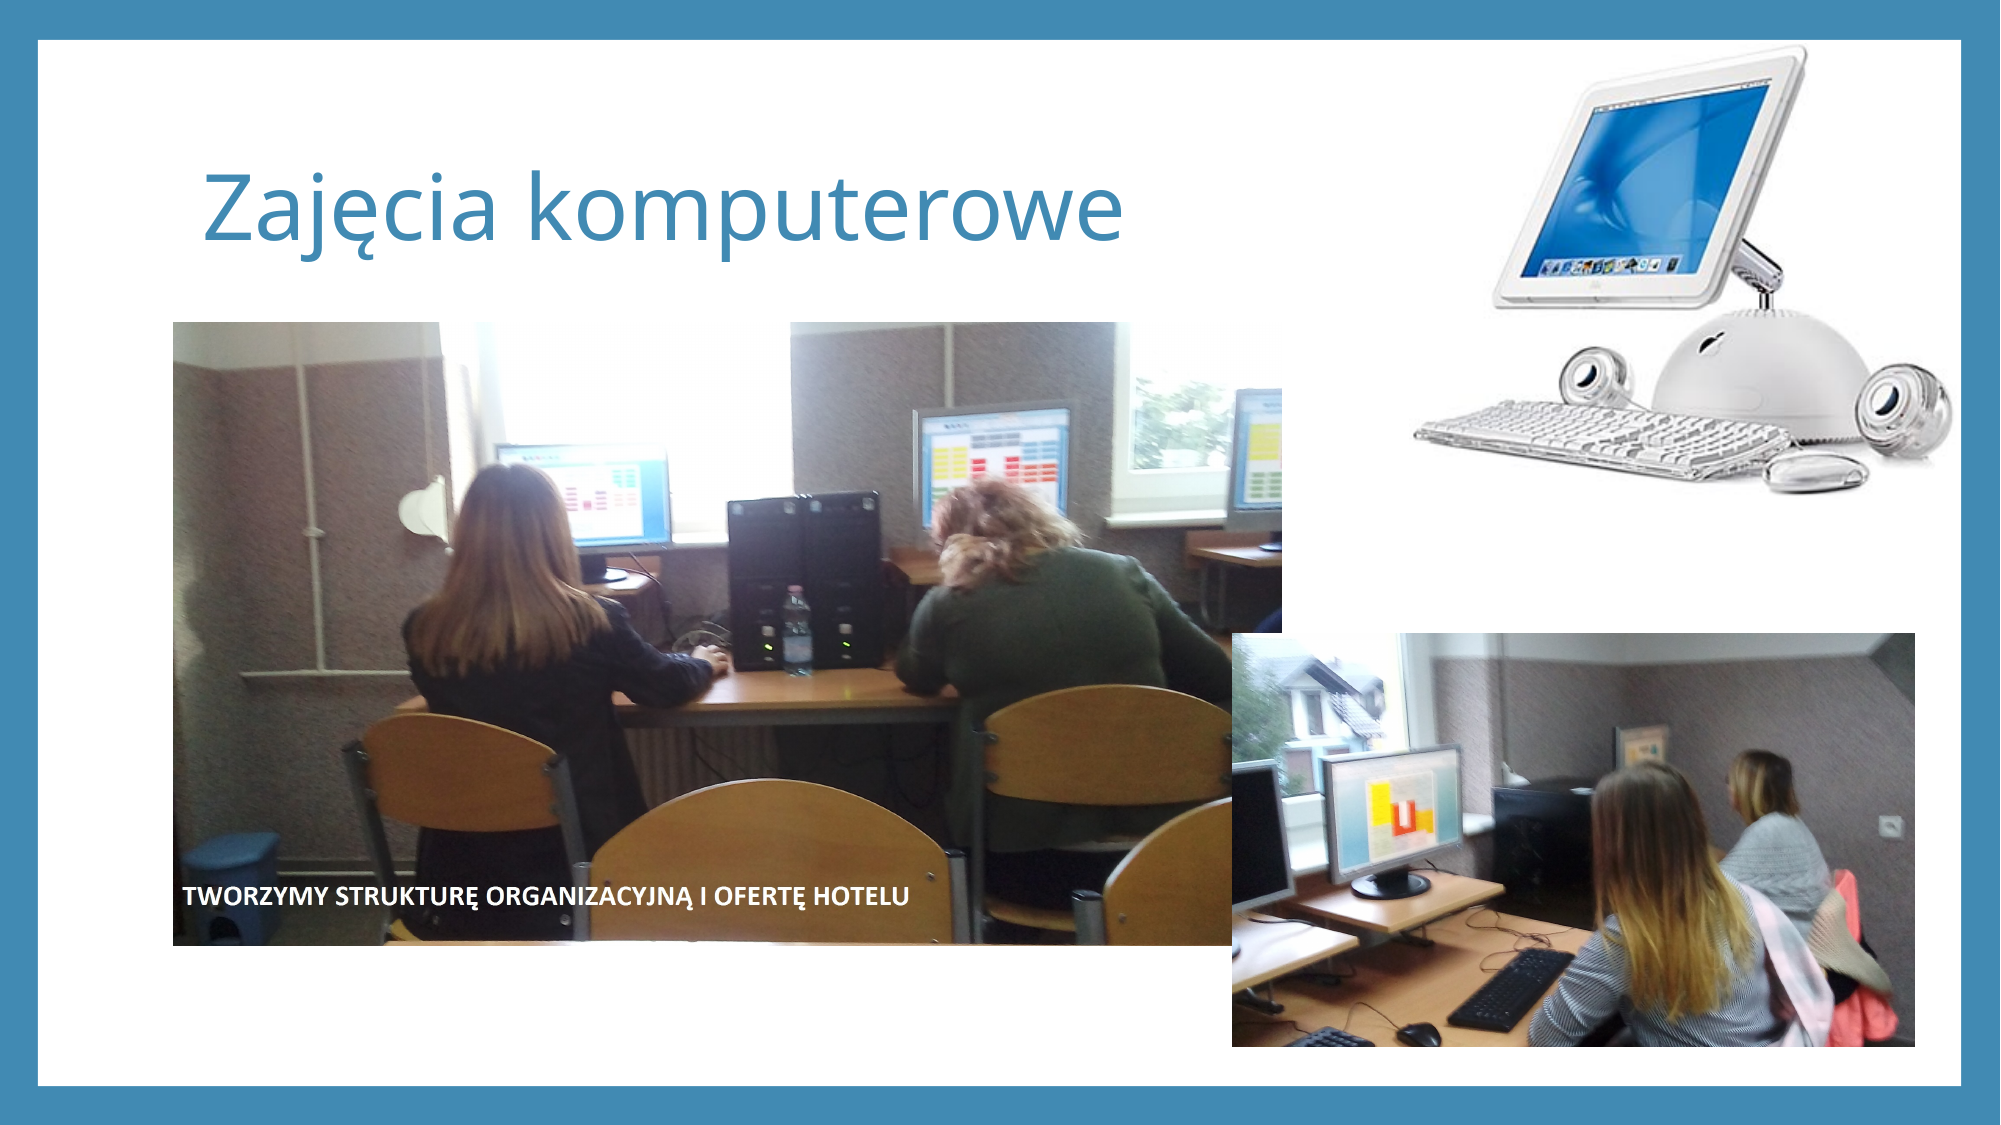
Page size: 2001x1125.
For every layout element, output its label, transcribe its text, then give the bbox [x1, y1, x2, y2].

picture [1231, 633, 1916, 1047]
title Zajęcia komputerowe [187, 99, 1403, 323]
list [173, 322, 1282, 946]
picture [1409, 43, 1957, 499]
